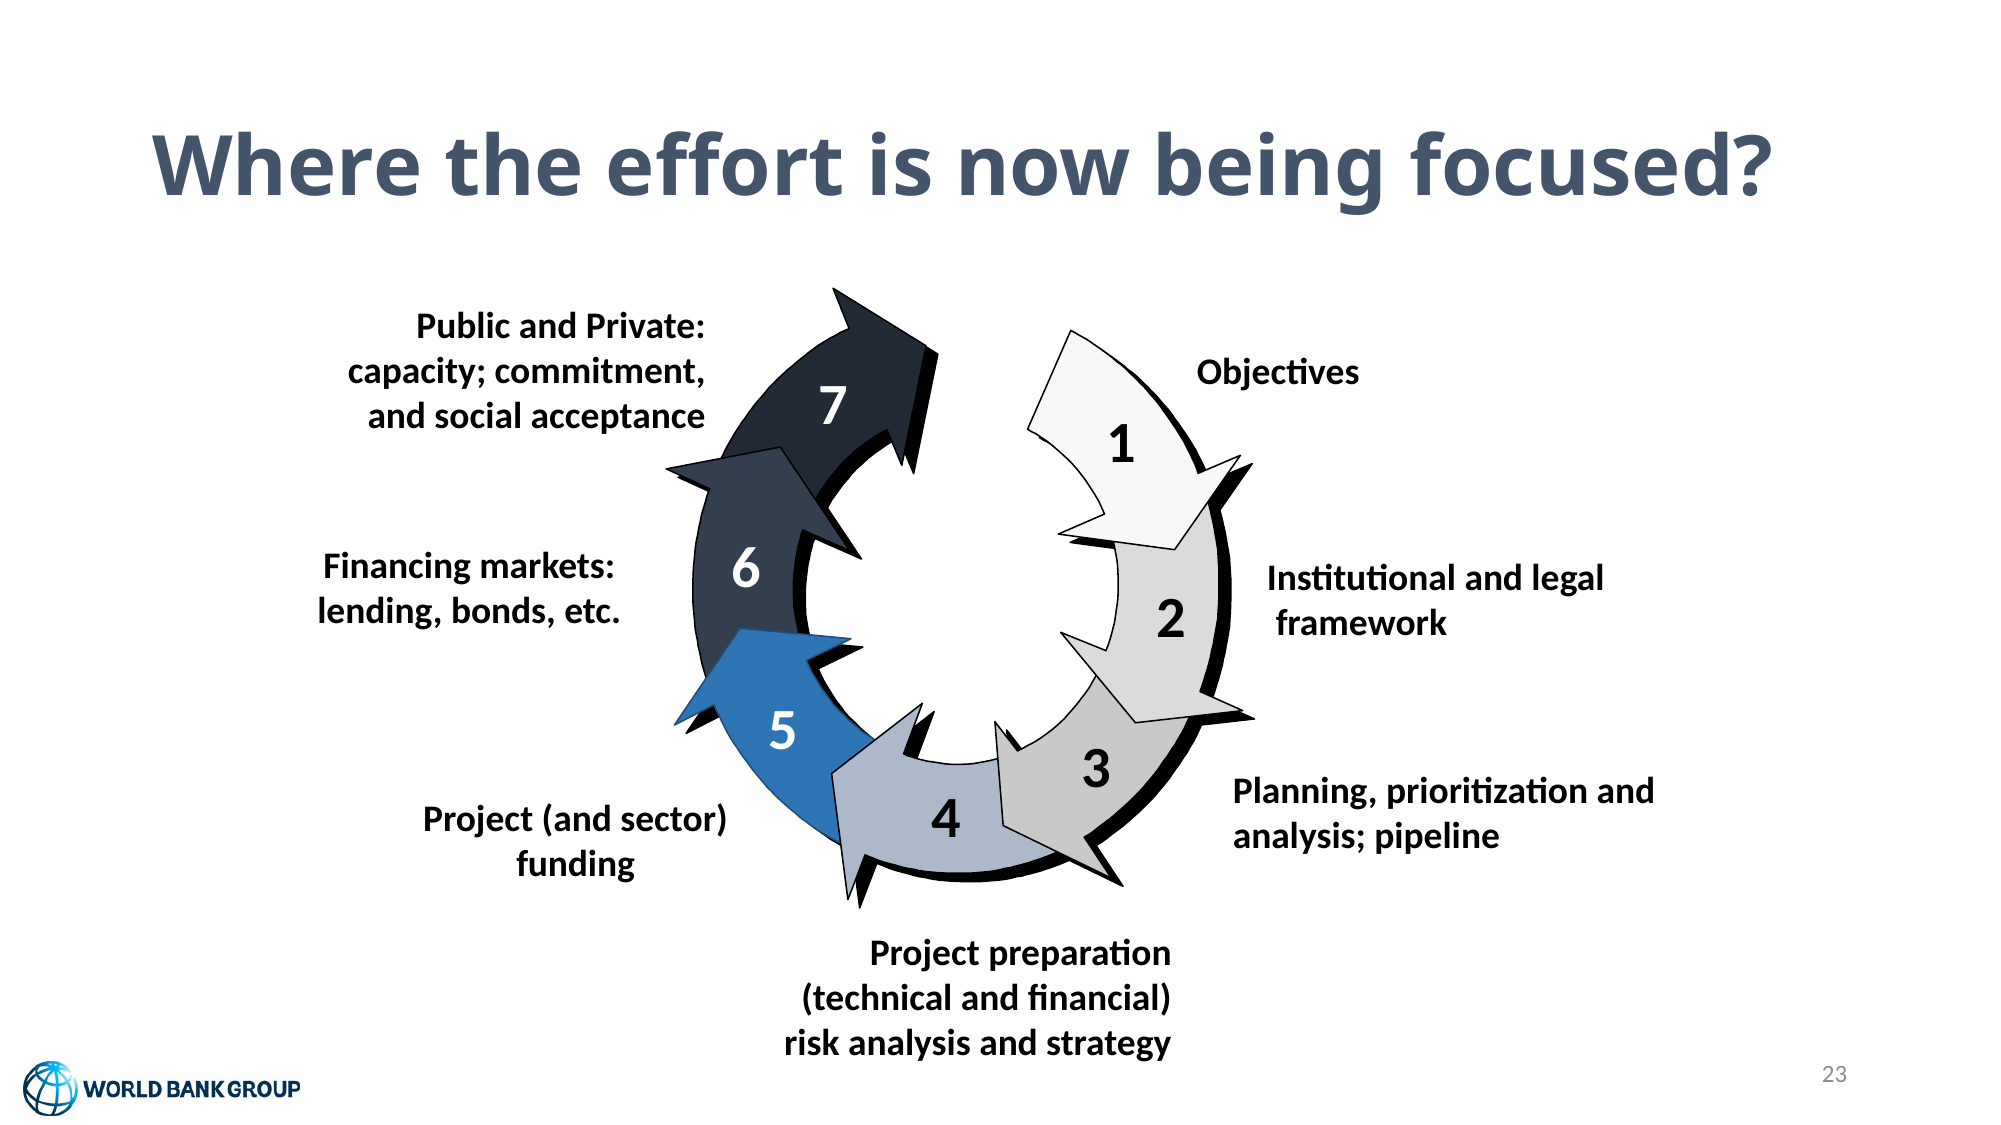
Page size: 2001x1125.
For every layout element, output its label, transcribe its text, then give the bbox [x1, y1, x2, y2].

picture [23, 1061, 300, 1116]
text_box Objectives [1255, 339, 1575, 400]
text_box Institutional and legal framework [1255, 545, 1645, 651]
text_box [666, 288, 1243, 900]
picture [48, 1073, 55, 1083]
title Where the effort is now being focused? [137, 59, 1863, 278]
text_box Planning, prioritization and analysis; pipeline [1255, 758, 1723, 844]
text_box Project (and sector) funding [386, 786, 756, 917]
text_box Financing markets: lending, bonds, etc. [257, 533, 666, 664]
text_box Public and Private: capacity; commitment, and social acceptance [289, 293, 666, 424]
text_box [677, 296, 1255, 908]
picture [39, 1071, 49, 1078]
text_box Project preparation (technical and financial) risk analysis and strategy [721, 920, 1187, 996]
slide_number 23 [1412, 1042, 1863, 1103]
